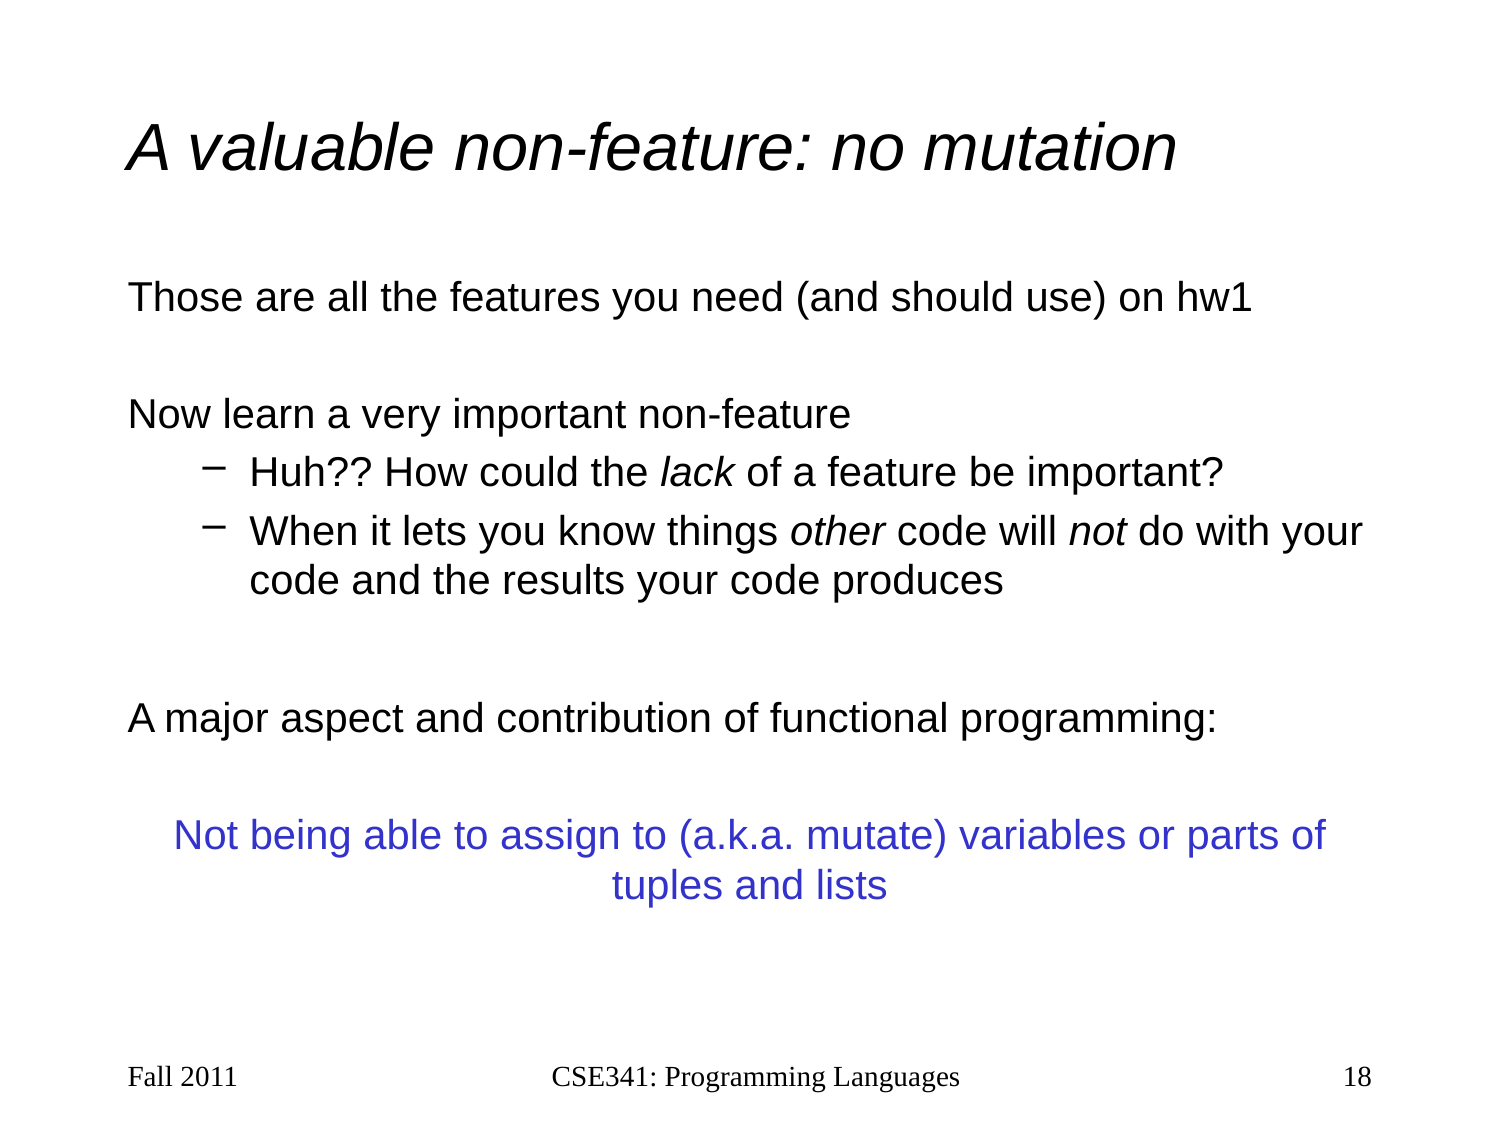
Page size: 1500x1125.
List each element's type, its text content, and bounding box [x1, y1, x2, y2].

title A valuable non-feature: no mutation [112, 49, 1388, 238]
slide_number 18 [1074, 1049, 1388, 1125]
list Those are all the features you need (and should use) on hw1 Now learn a very important non-feature Huh?? How could the lack of a feature be important? When it lets you know things other code will not do with your code and the results your code produces A major aspect and contribution of functional programming: Not being able to assign to (a.k.a. mutate) variables or parts of tuples and lists [112, 262, 1388, 1001]
slide_number Fall 2011 [112, 1049, 426, 1125]
footer CSE341: Programming Languages [474, 1049, 1038, 1125]
